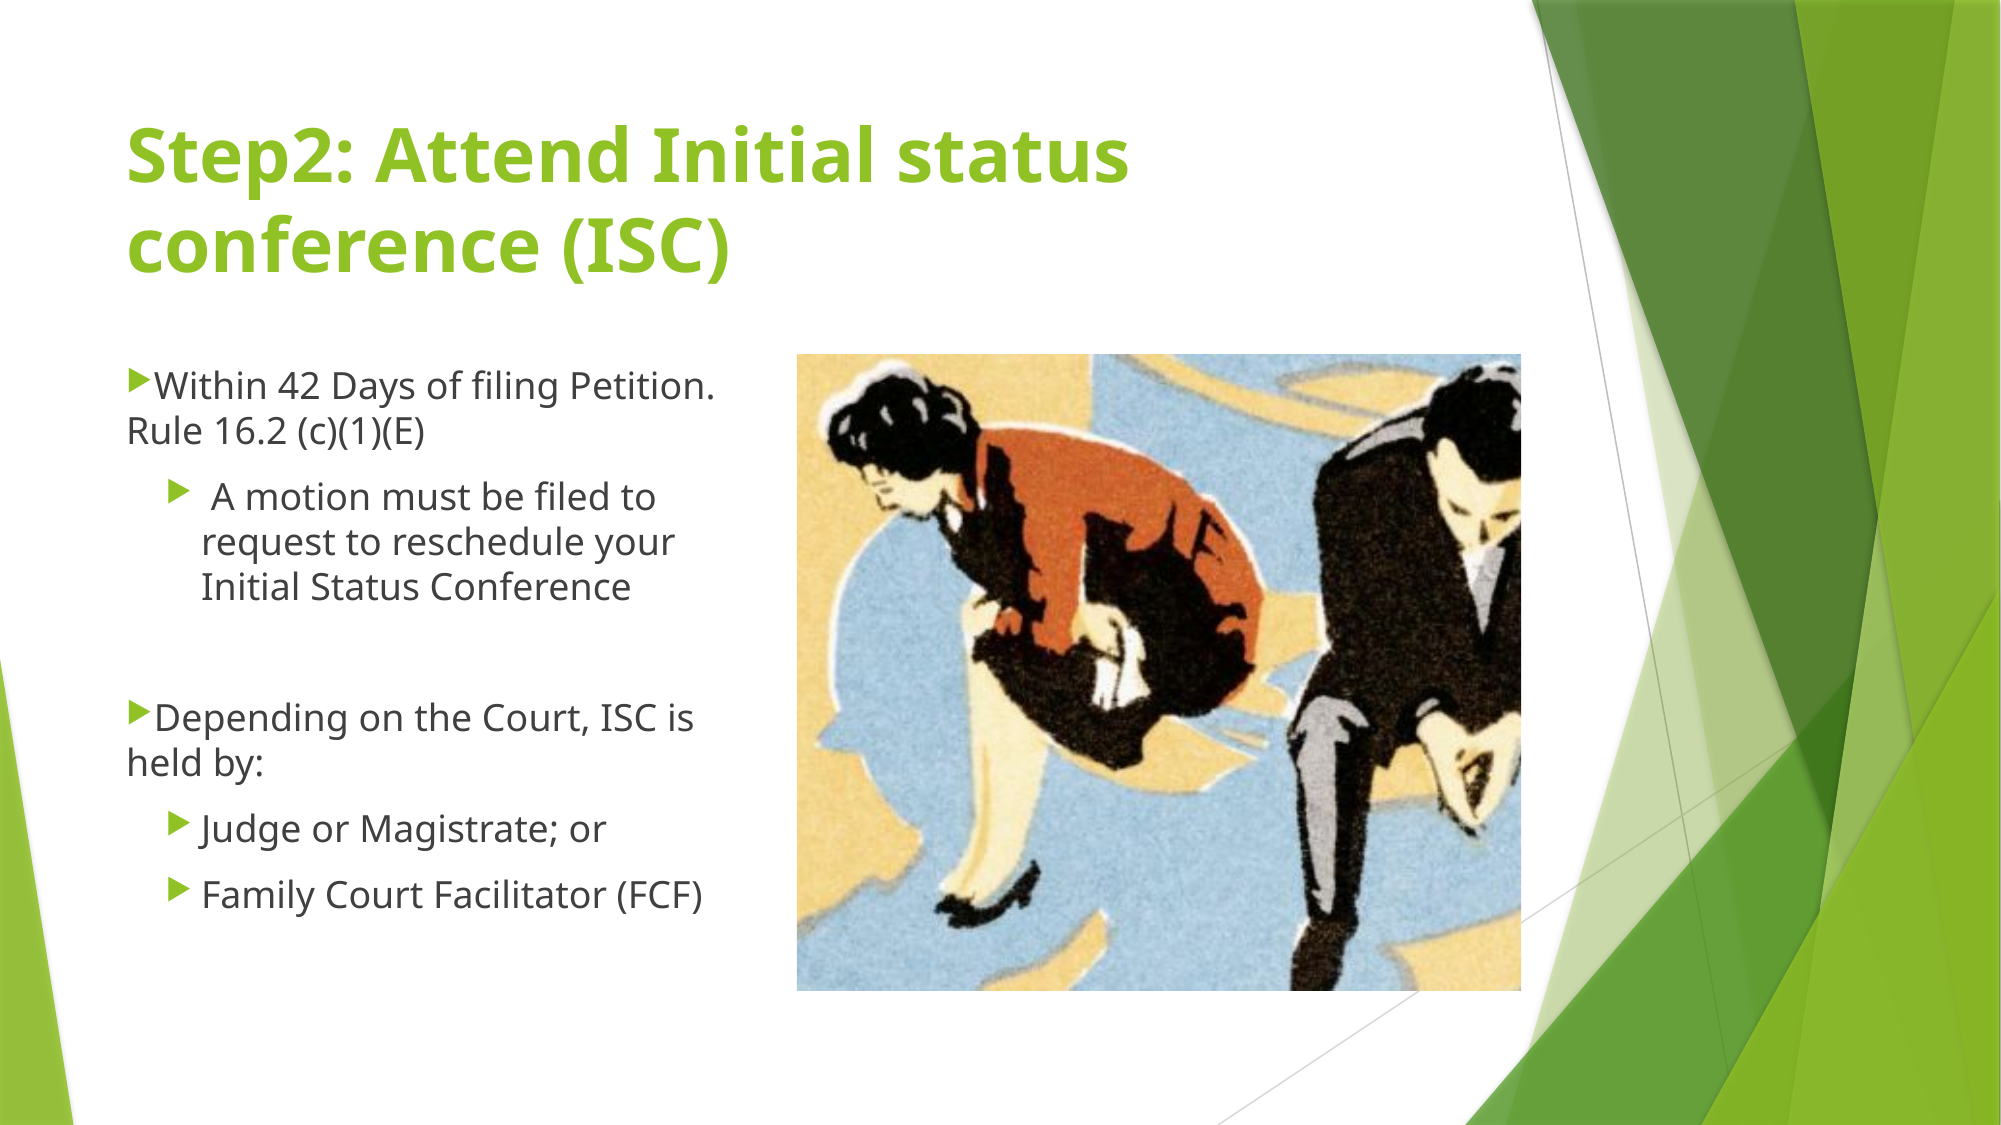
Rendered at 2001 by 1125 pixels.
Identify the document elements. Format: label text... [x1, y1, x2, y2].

title Step2: Attend Initial status conference (ISC) [111, 99, 1522, 317]
picture [796, 353, 1522, 992]
text_box Within 42 Days of filing Petition. Rule 16.2 (c)(1)(E) A motion must be filed to request to reschedule your Initial Status Conference Depending on the Court, ISC is held by: Judge or Magistrate; or Family Court Facilitator (FCF) [111, 354, 761, 991]
